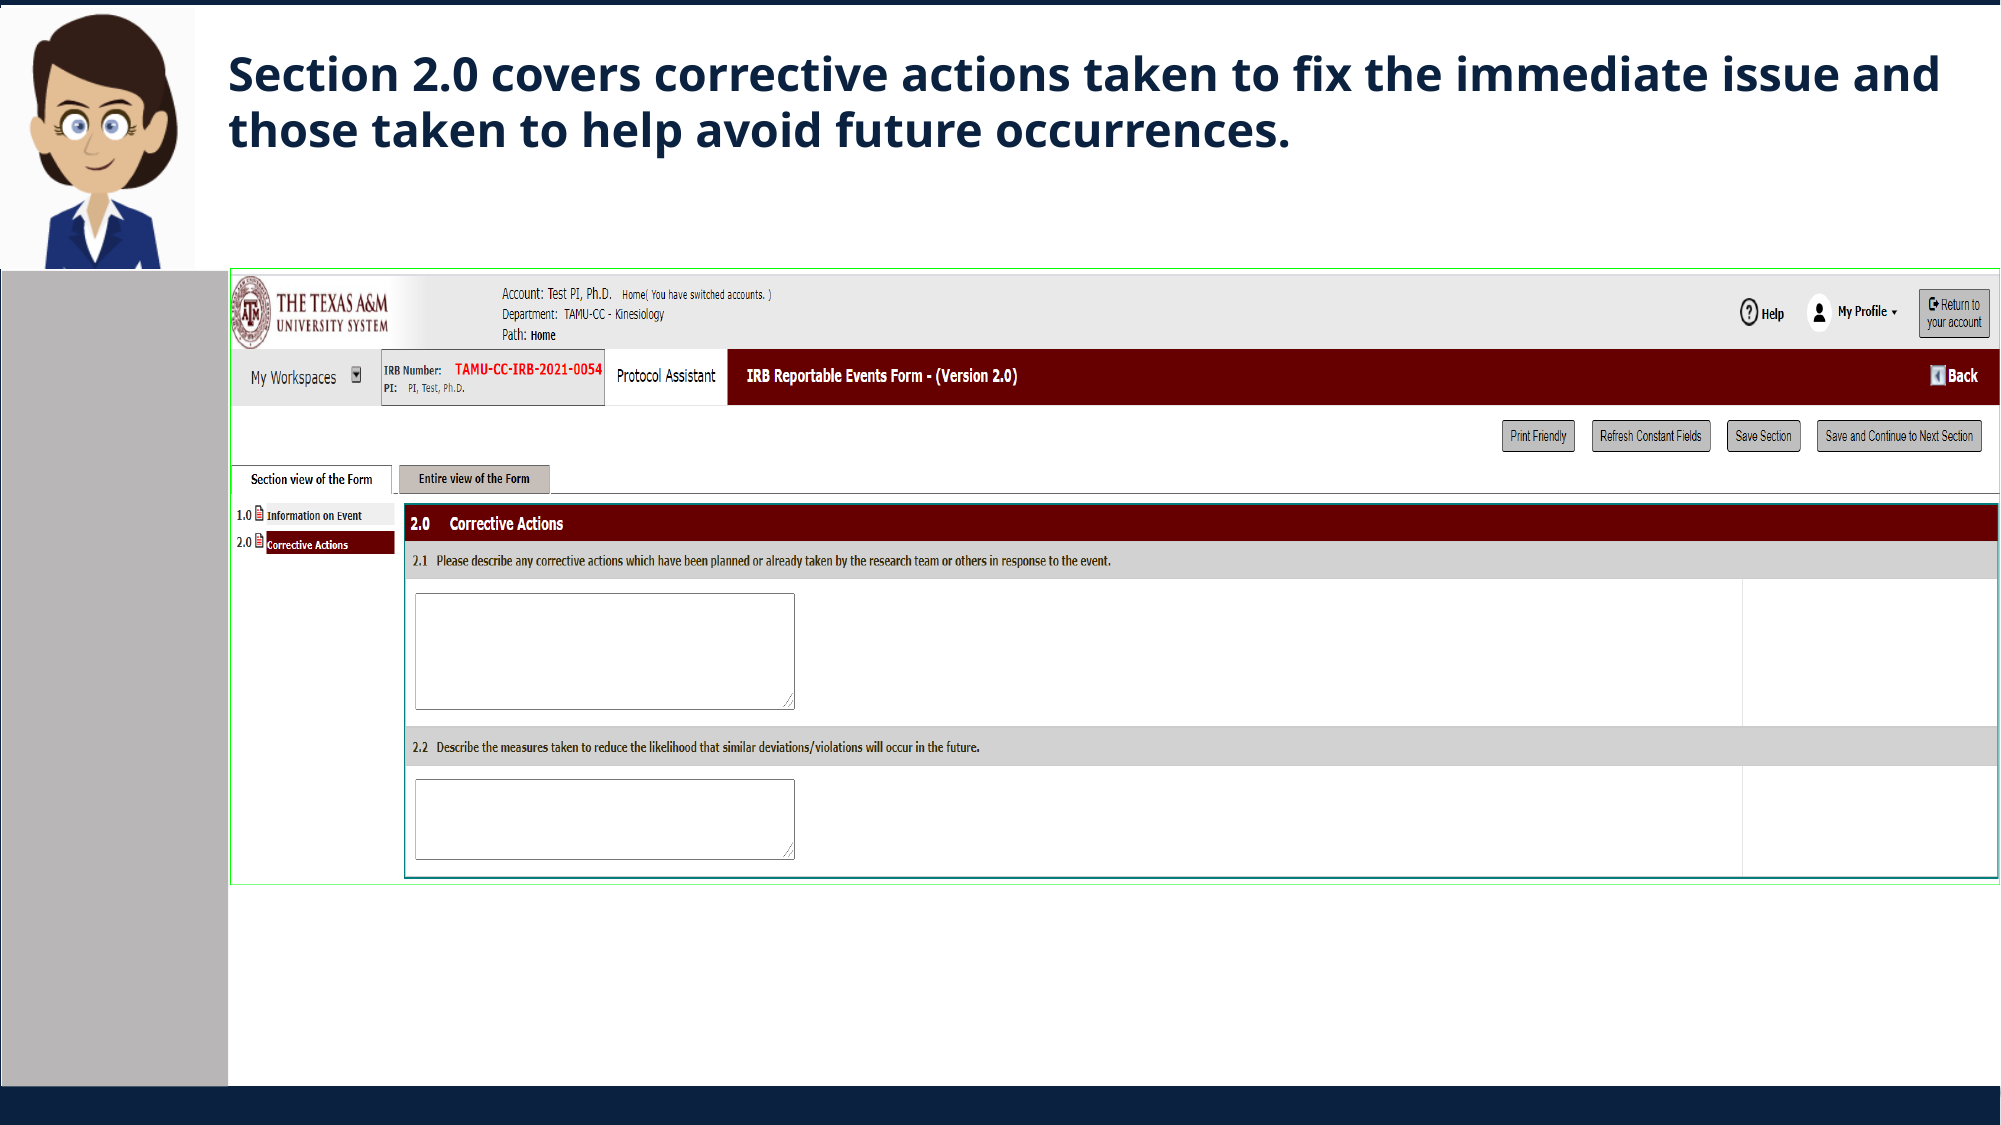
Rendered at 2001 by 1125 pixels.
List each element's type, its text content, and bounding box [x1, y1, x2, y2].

text_box [0, 269, 230, 1088]
text_box Section 2.0 covers corrective actions taken to fix the immediate issue and those taken to help avoid future occurrences. [228, 44, 1983, 157]
picture [0, 8, 195, 270]
picture [229, 268, 2000, 886]
